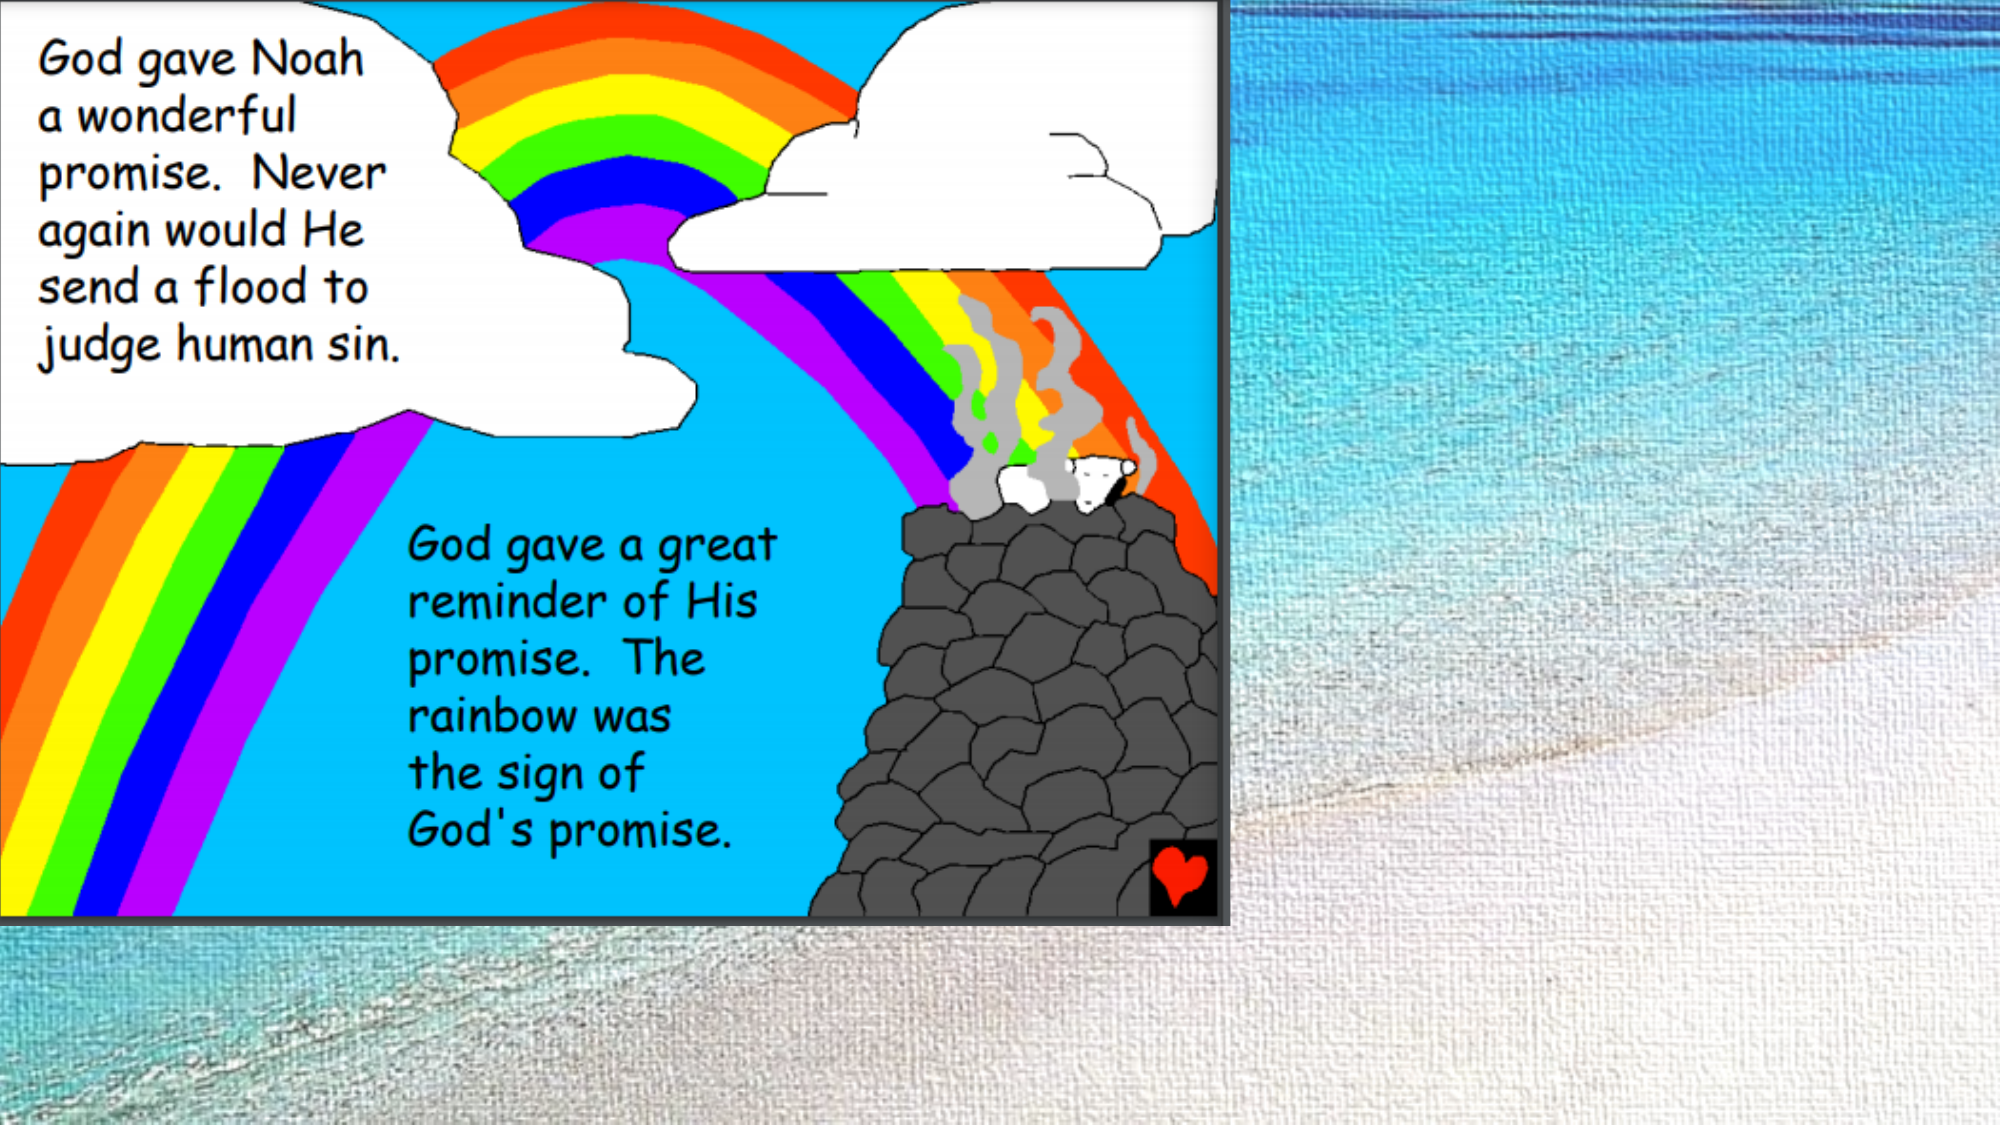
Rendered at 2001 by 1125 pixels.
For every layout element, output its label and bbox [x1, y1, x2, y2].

picture [0, 0, 1231, 926]
